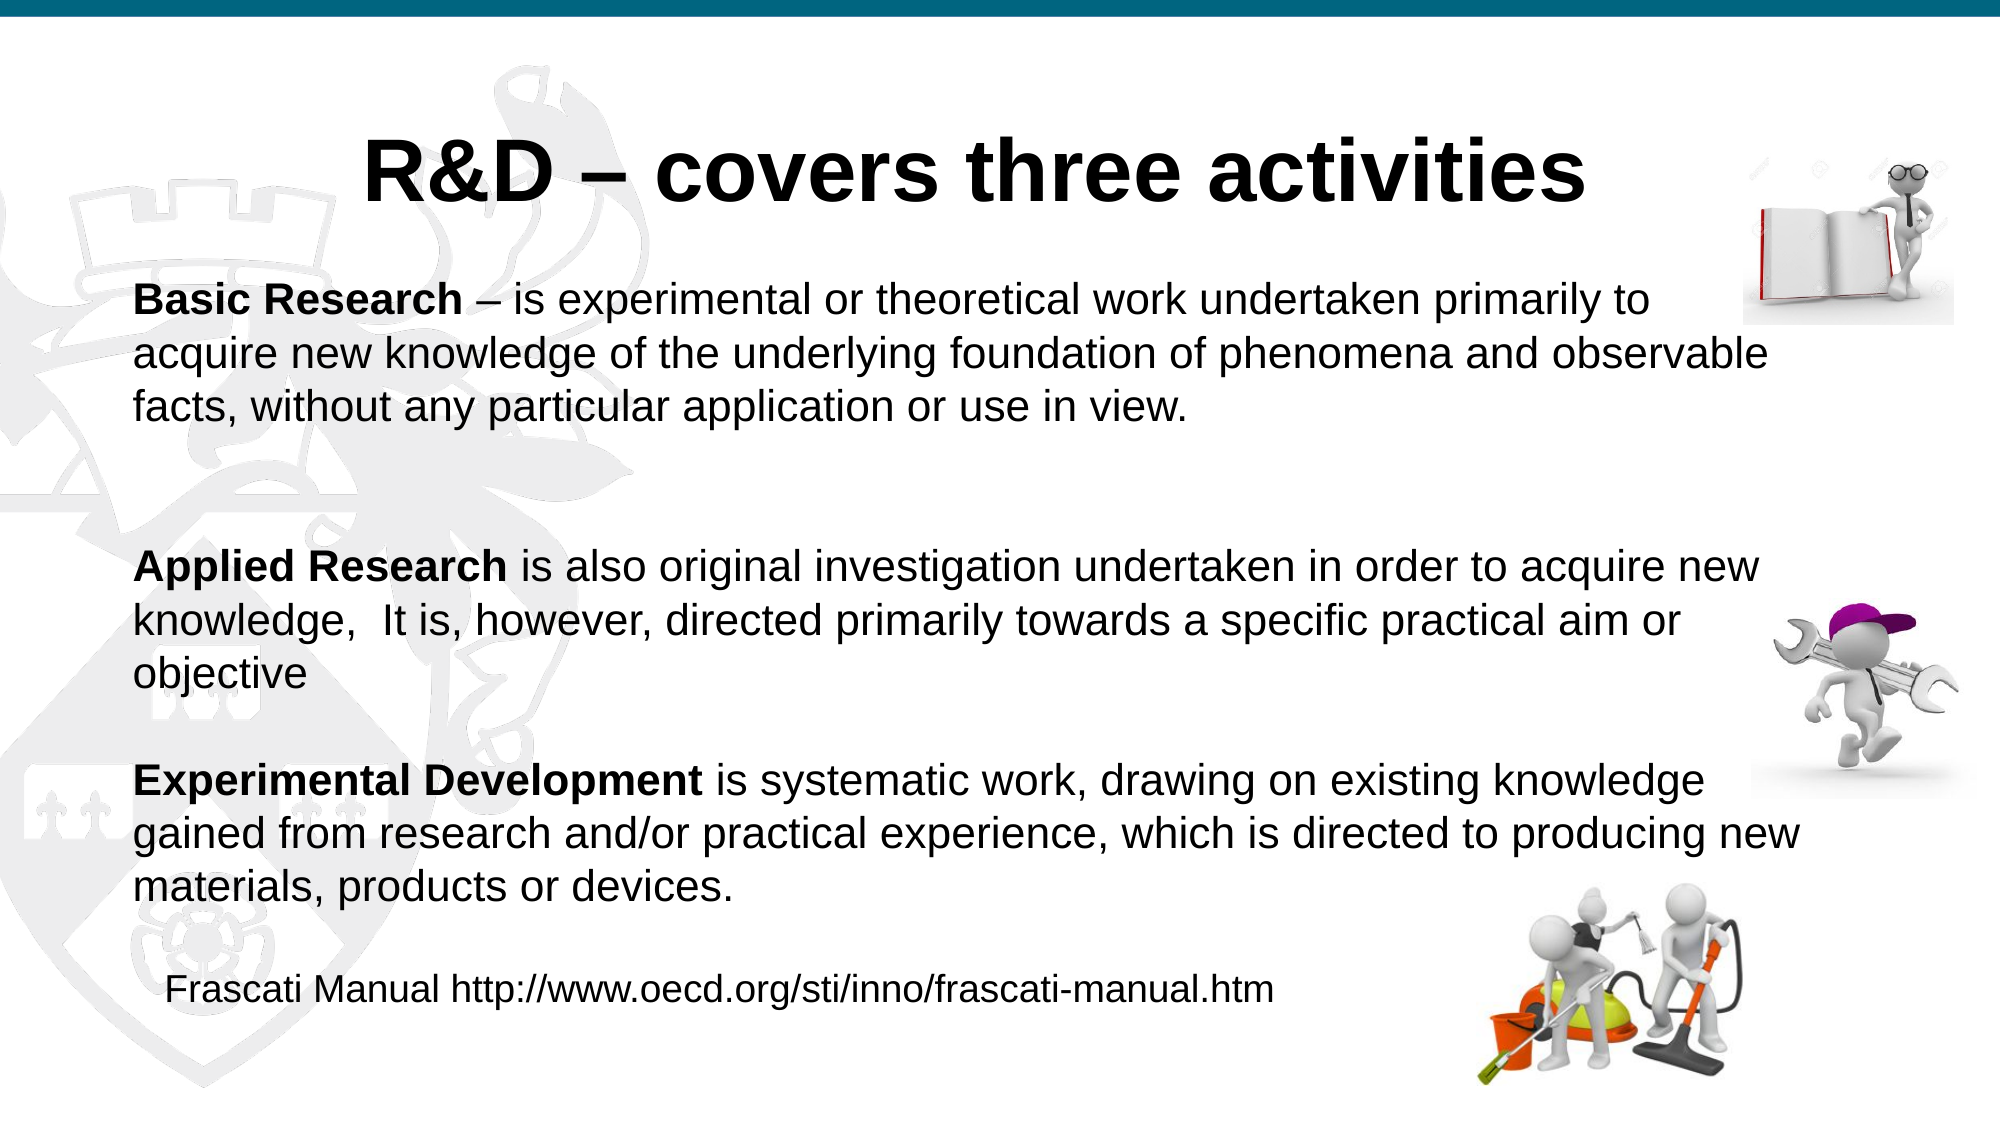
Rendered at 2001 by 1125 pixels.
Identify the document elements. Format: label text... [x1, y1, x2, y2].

text_box R&D – covers three activities [117, 105, 1835, 228]
text_box Basic Research – is experimental or theoretical work undertaken primarily to acquire new knowledge of the underlying foundation of phenomena and observable facts, without any particular application or use in view. Applied Research is also original investigation undertaken in order to acquire new knowledge, It is, however, directed primarily towards a specific practical aim or objective Experimental Development is systematic work, drawing on existing knowledge gained from research and/or practical experience, which is directed to producing new materials, products or devices. [117, 263, 1835, 918]
text_box Frascati Manual http://www.oecd.org/sti/inno/frascati-manual.htm [149, 956, 1470, 1018]
picture [0, 17, 2000, 1125]
